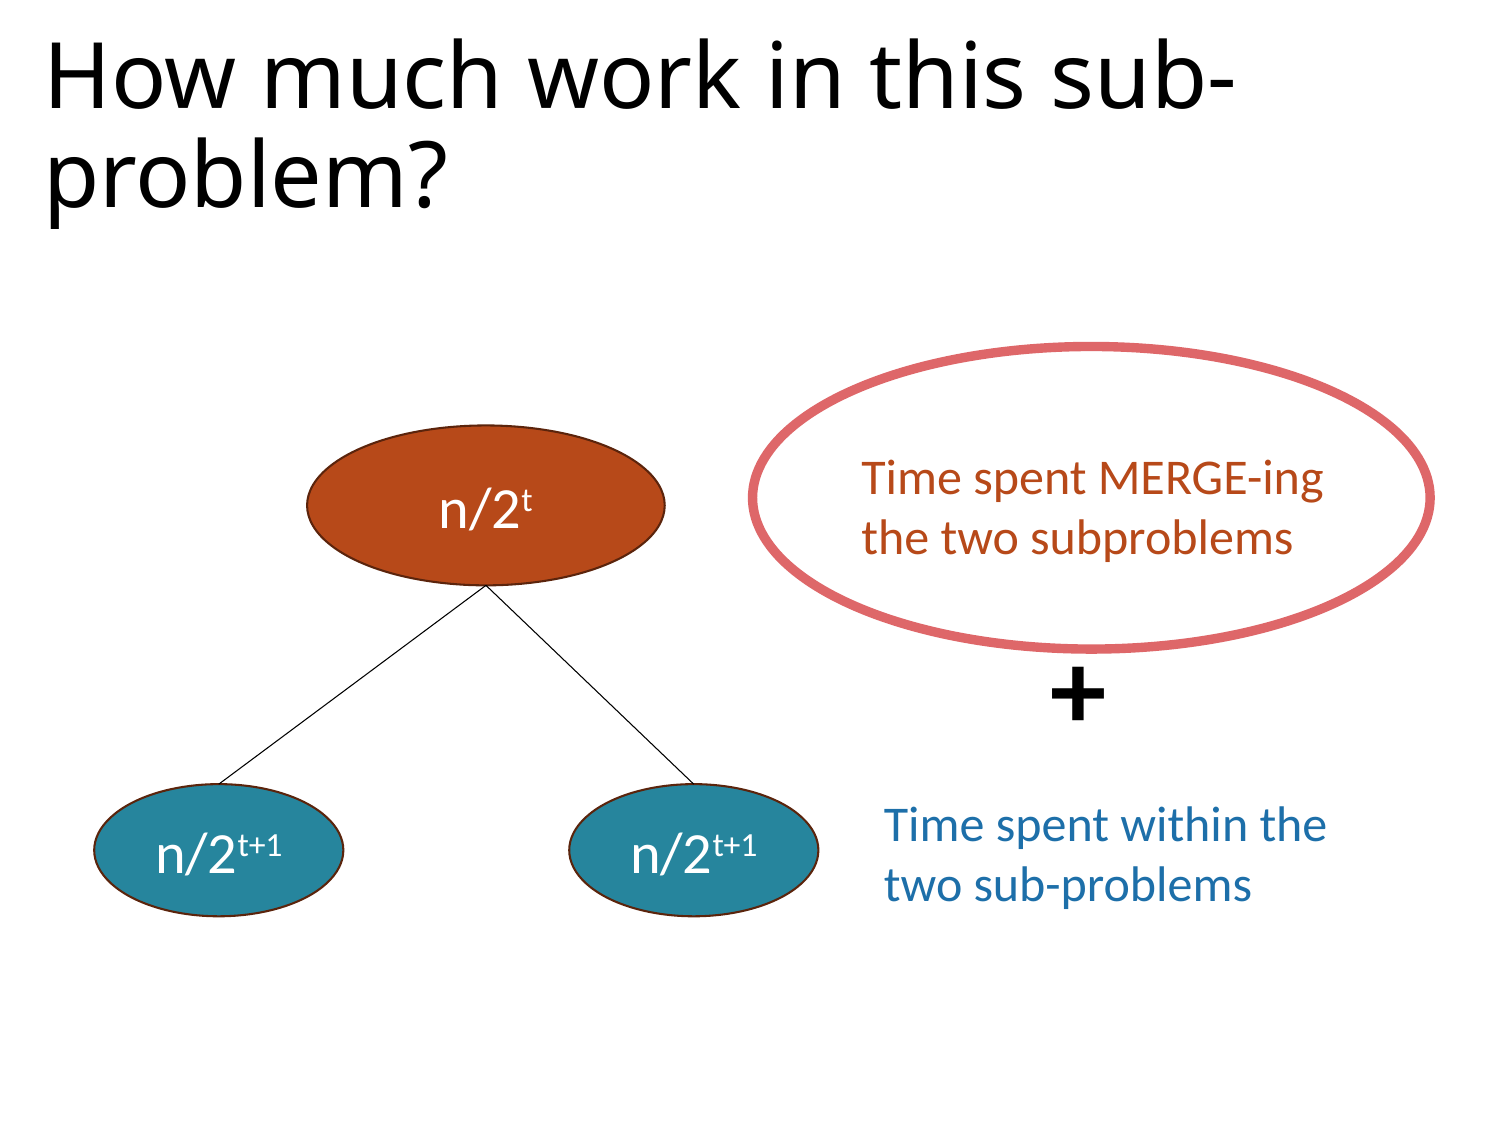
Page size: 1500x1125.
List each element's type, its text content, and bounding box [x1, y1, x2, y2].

text_box n/2t+1 [568, 783, 820, 918]
title How much work in this sub-problem? [28, 19, 1500, 237]
text_box [751, 345, 1432, 651]
text_box n/2t+1 [93, 783, 345, 918]
text_box + [1035, 645, 1186, 760]
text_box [486, 585, 694, 785]
text_box Time spent within the two sub-problems [869, 784, 1397, 919]
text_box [218, 585, 486, 785]
text_box n/2t [306, 424, 666, 585]
